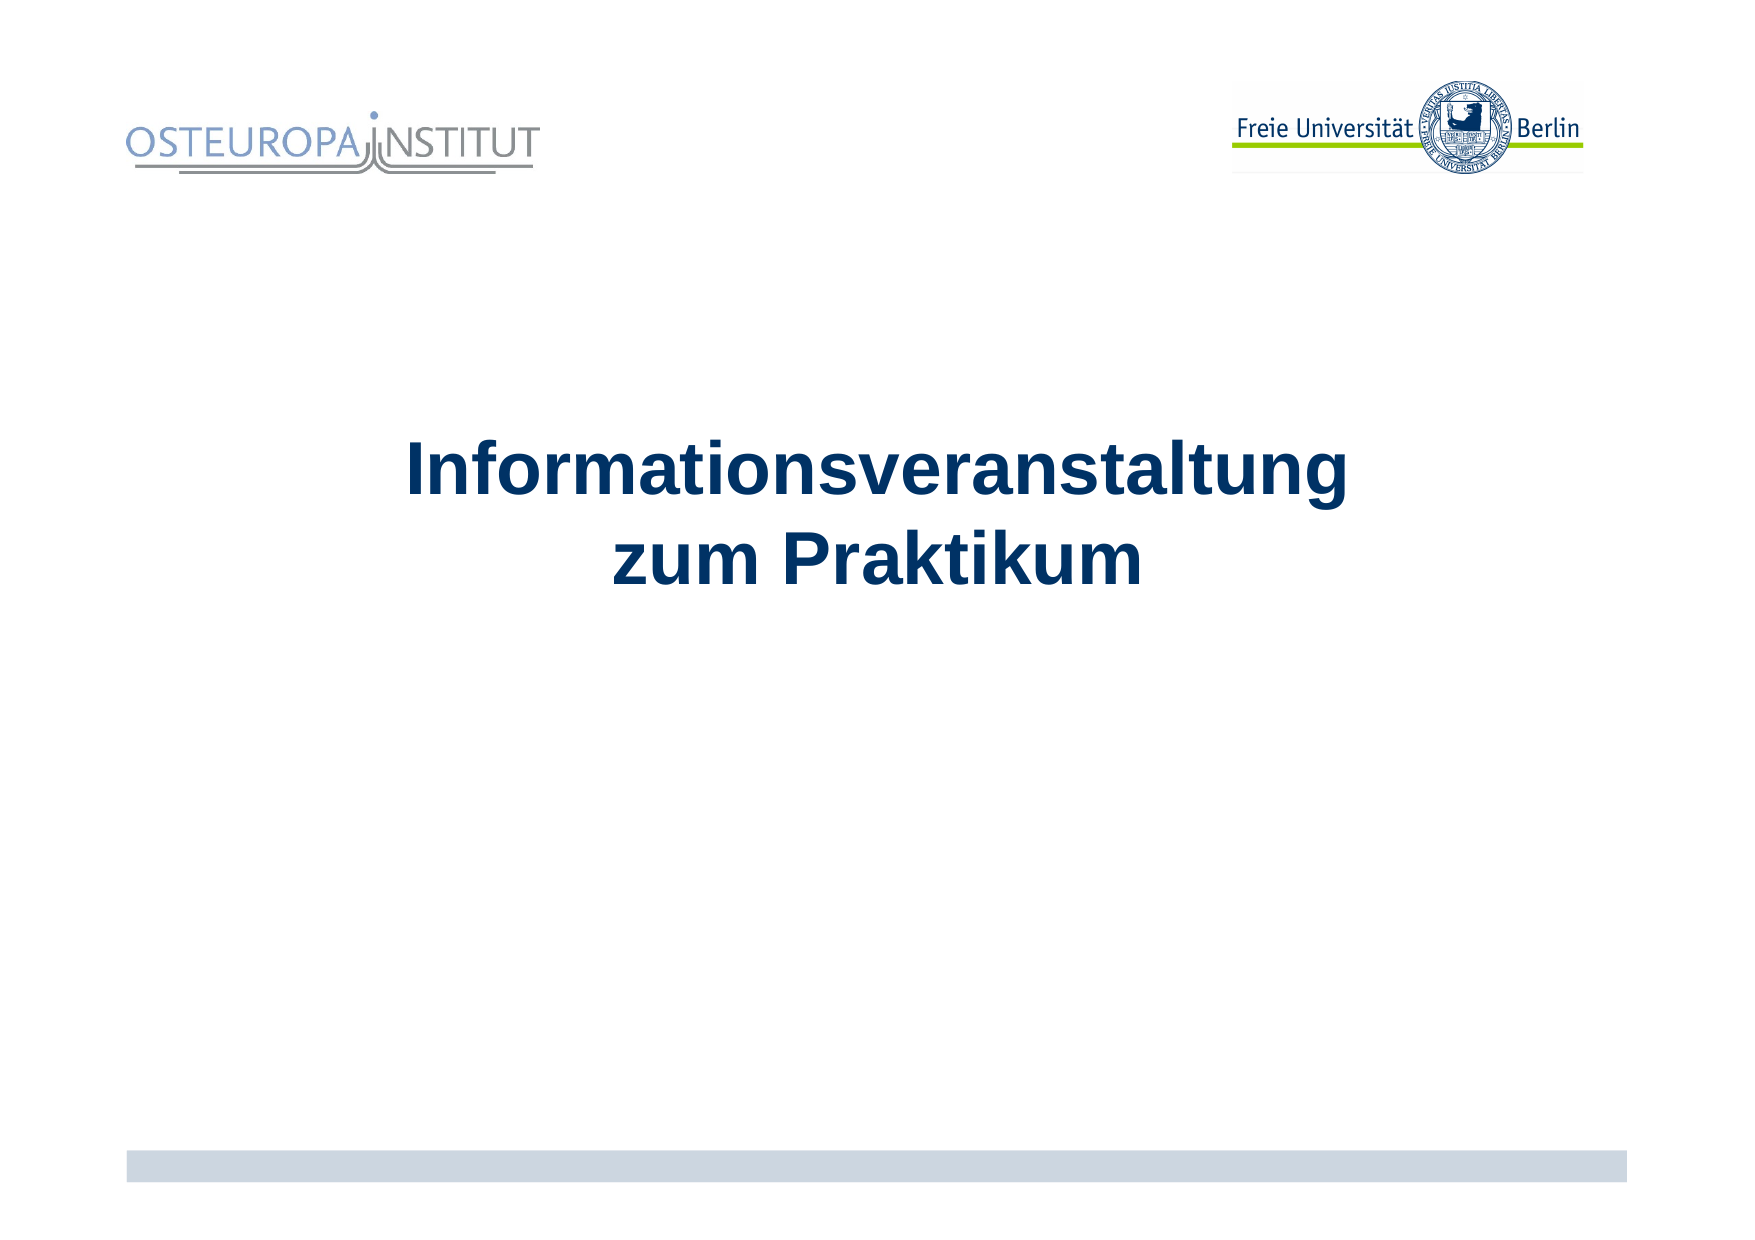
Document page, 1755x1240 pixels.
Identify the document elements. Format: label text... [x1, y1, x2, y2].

picture [126, 110, 540, 175]
text_box [126, 1150, 1627, 1183]
text_box [1232, 81, 1584, 174]
text_box Informationsveranstaltung zum Praktikum [402, 419, 1352, 600]
